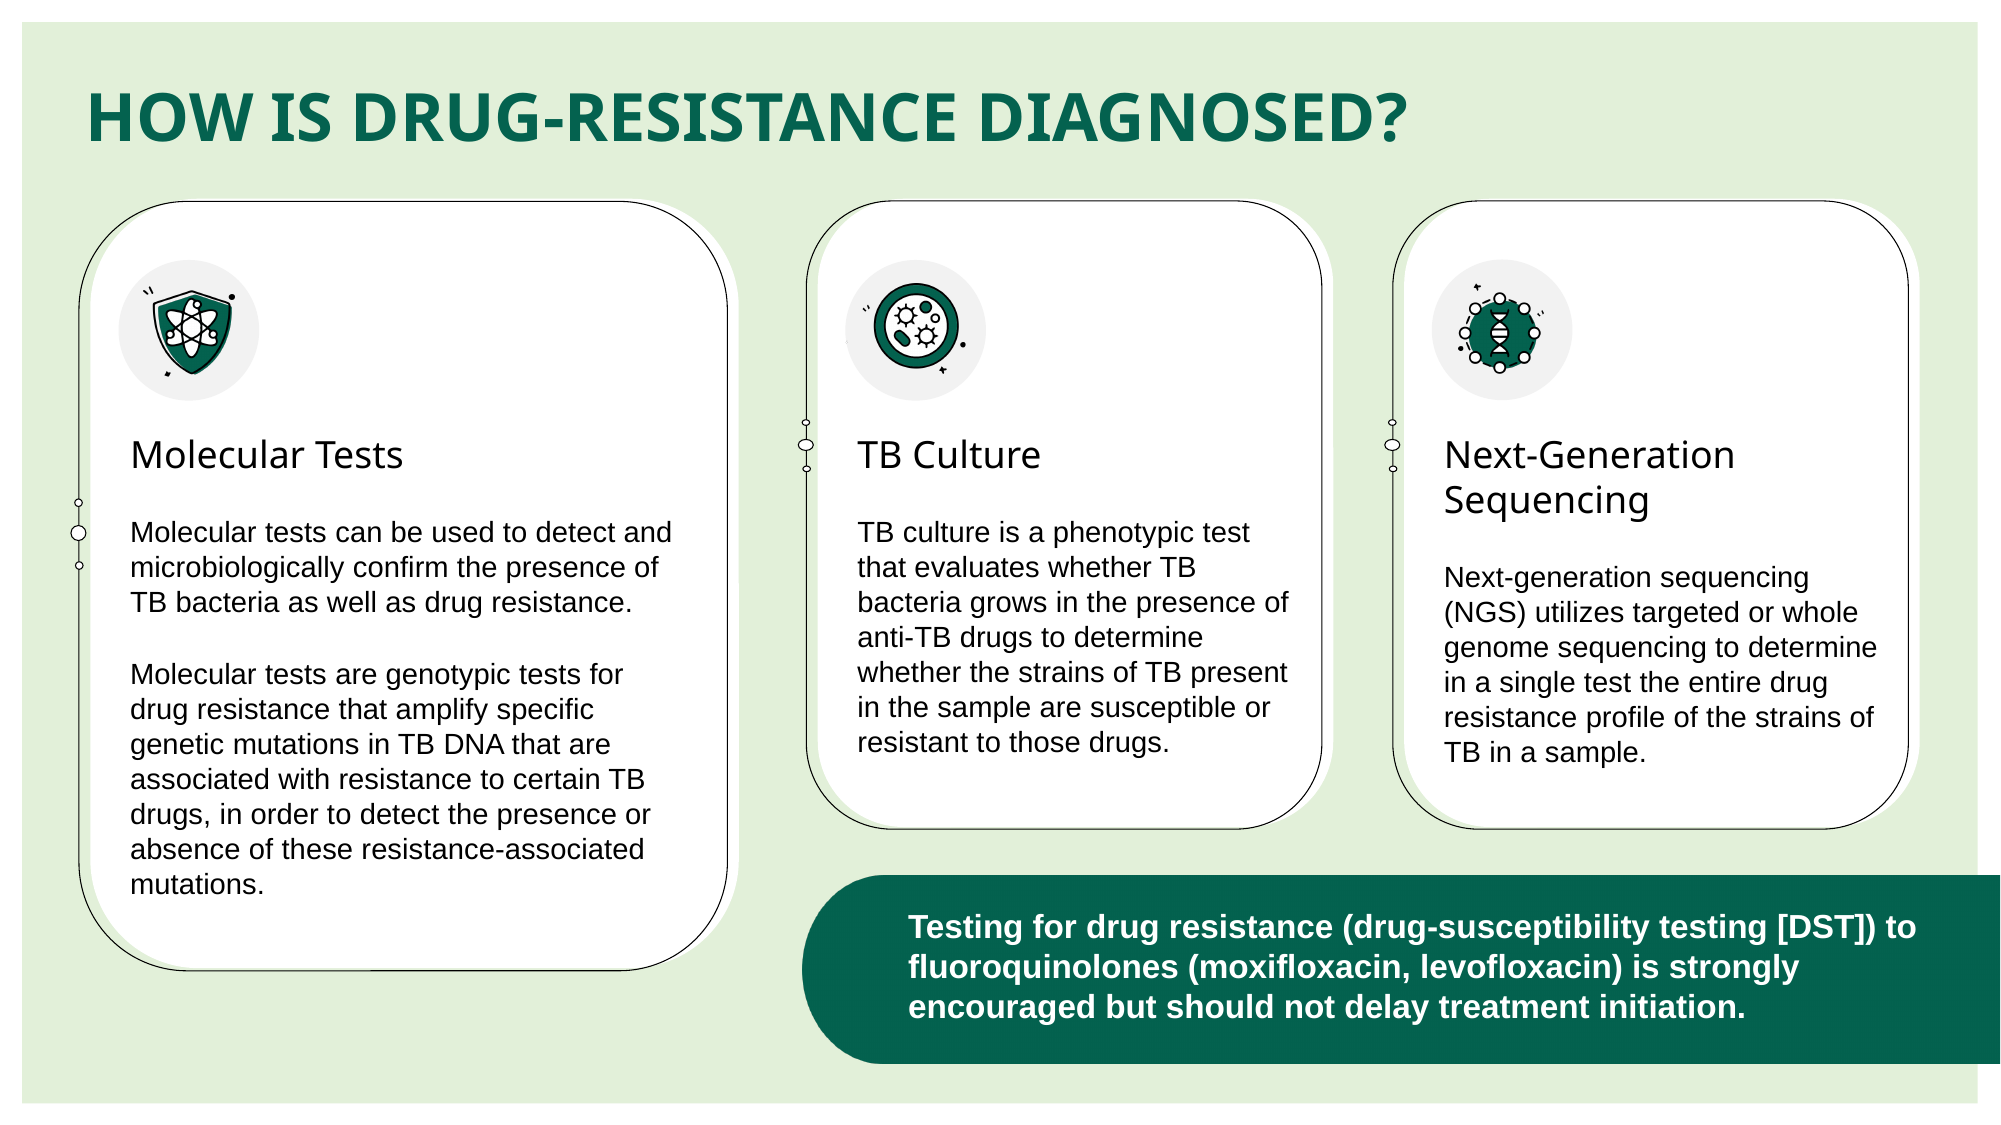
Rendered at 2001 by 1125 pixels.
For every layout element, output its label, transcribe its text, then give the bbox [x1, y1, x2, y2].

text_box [70, 498, 86, 570]
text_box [845, 259, 986, 401]
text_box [78, 198, 739, 971]
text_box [118, 259, 260, 401]
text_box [1384, 198, 1920, 830]
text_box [798, 198, 1334, 830]
picture [802, 875, 2001, 1064]
text_box HOW IS DRUG-RESISTANCE DIAGNOSED? [70, 76, 1716, 195]
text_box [1431, 259, 1573, 401]
